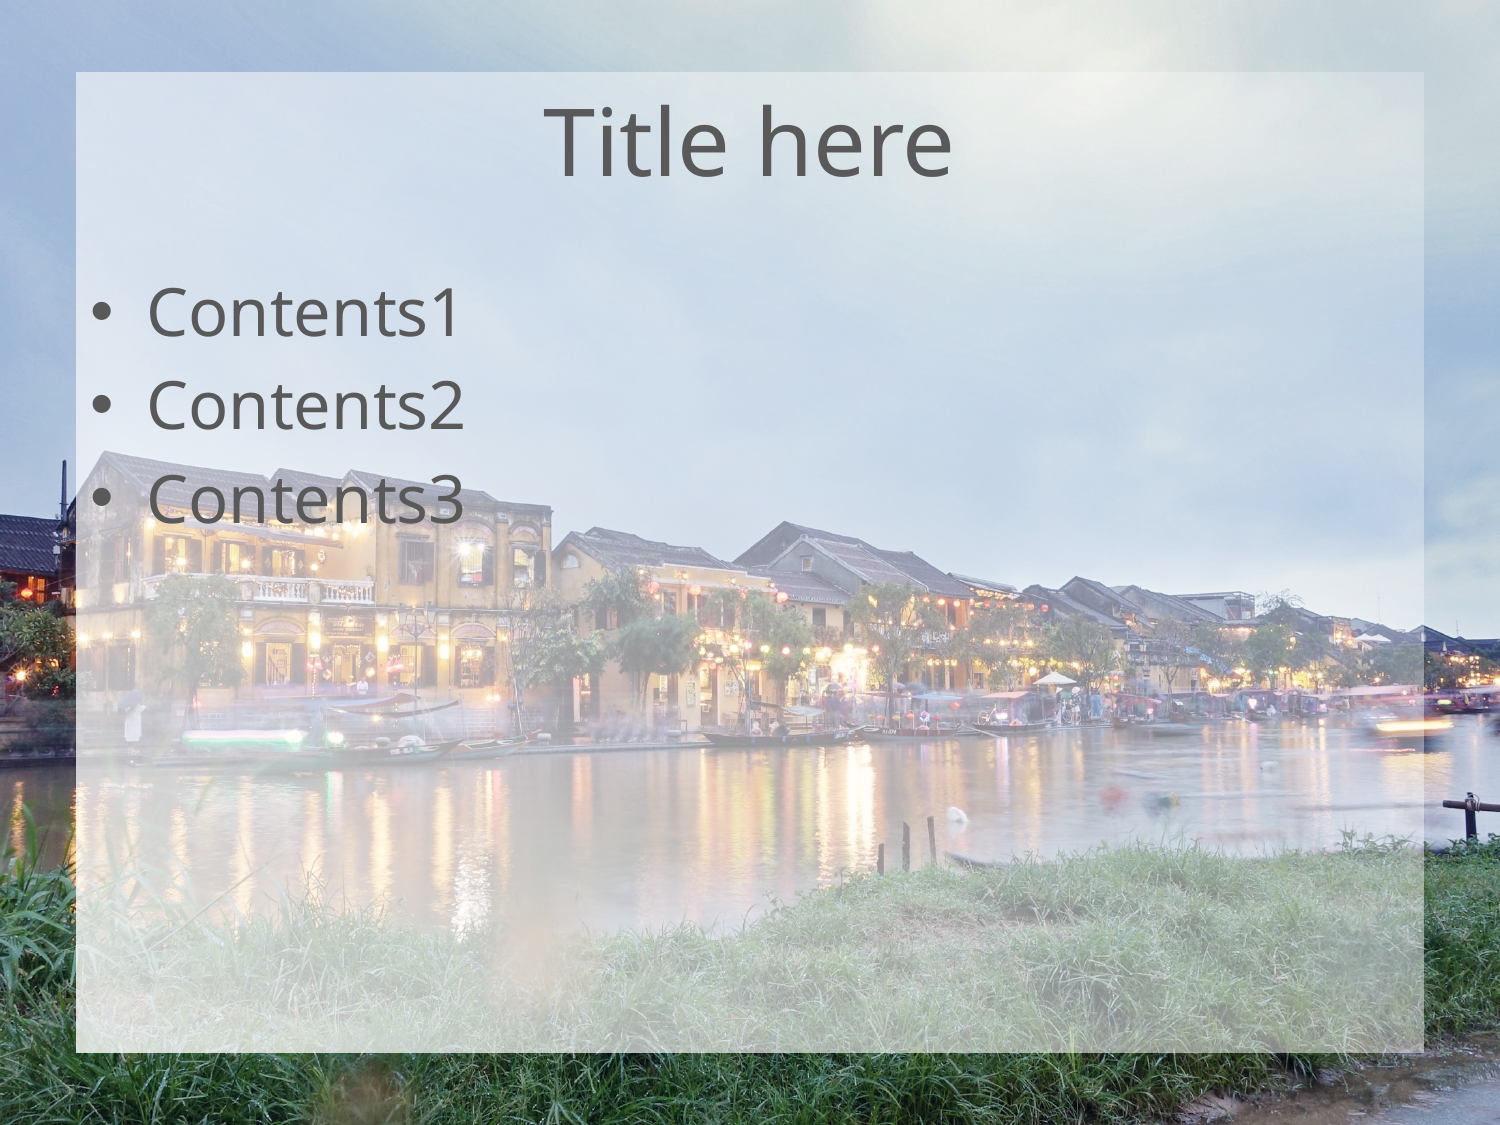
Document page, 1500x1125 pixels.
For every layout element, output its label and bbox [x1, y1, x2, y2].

text_box [0, 0, 1500, 1125]
